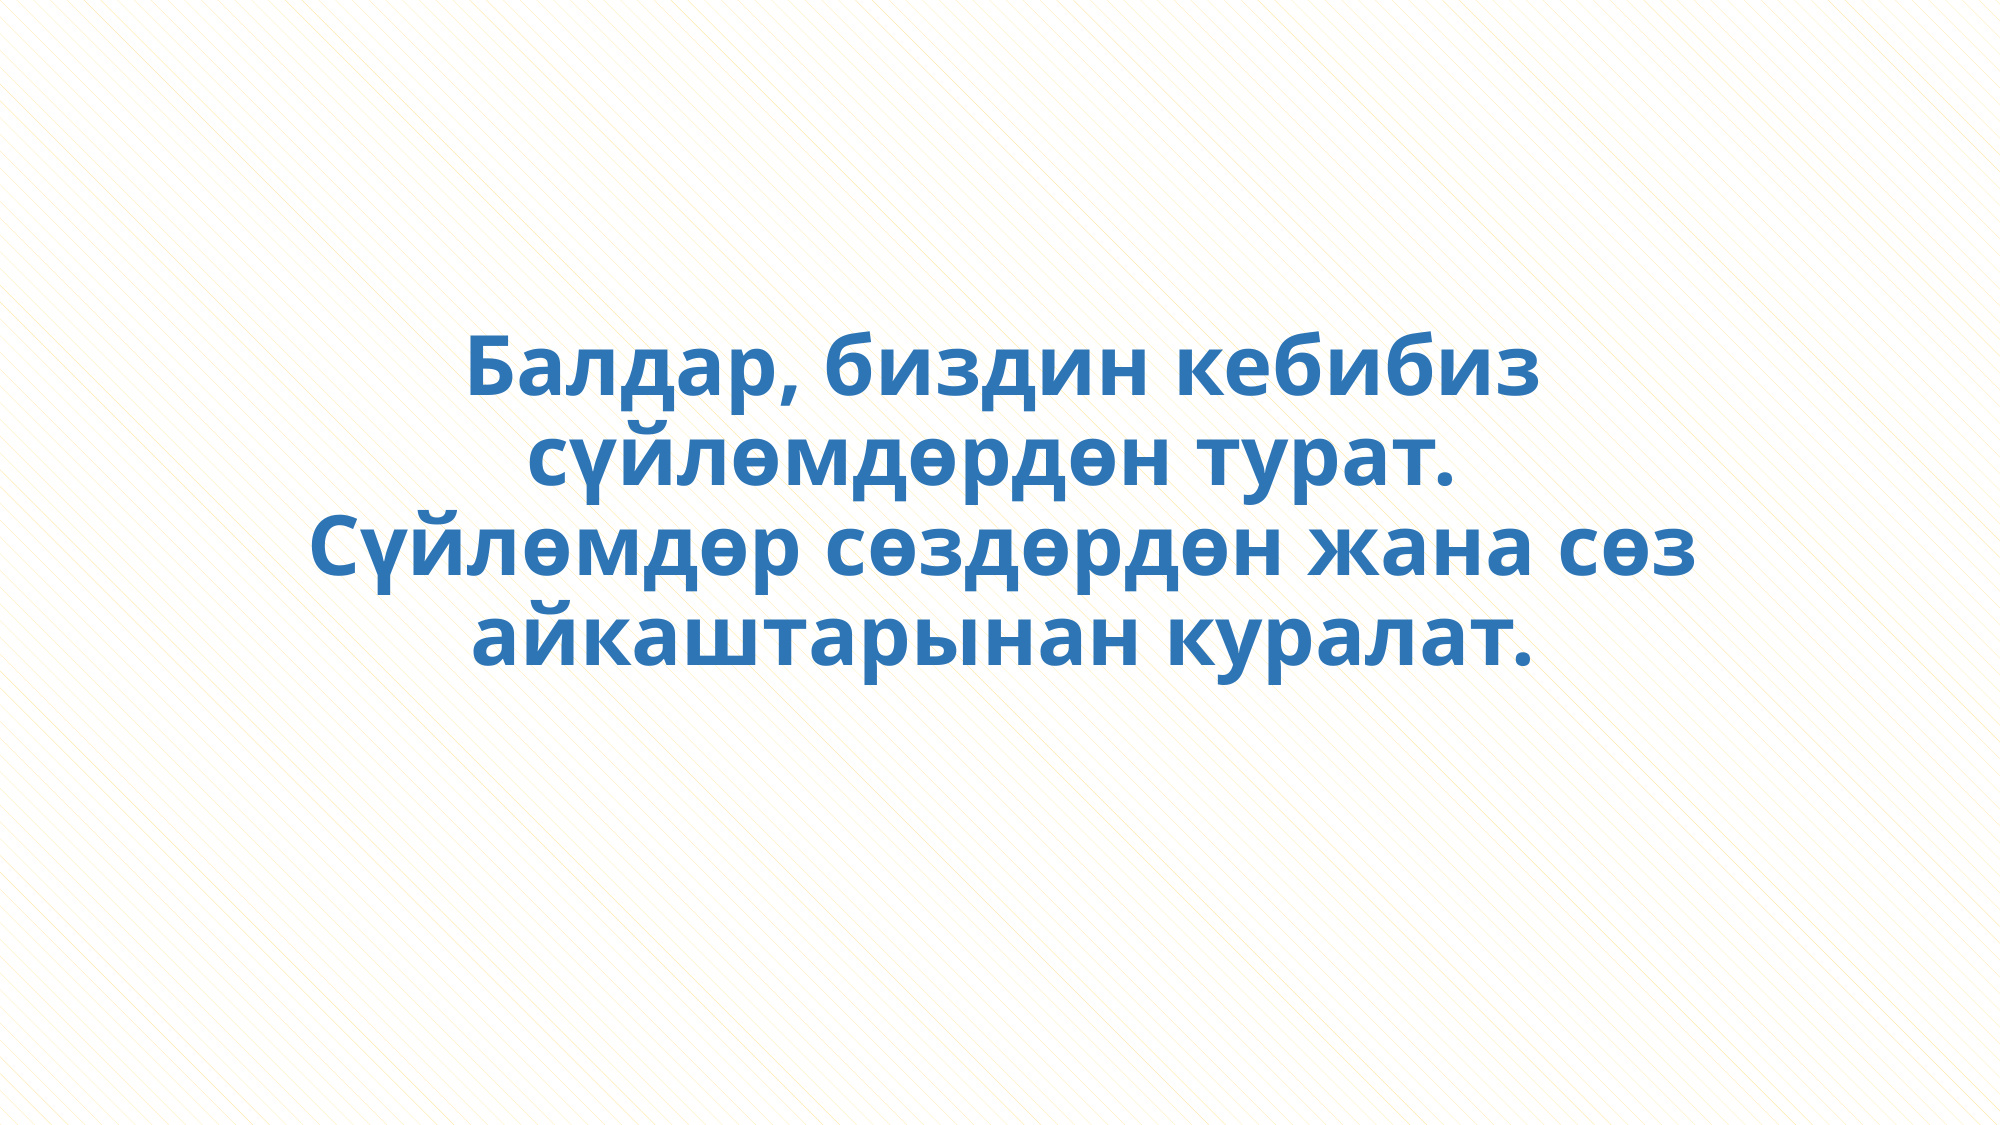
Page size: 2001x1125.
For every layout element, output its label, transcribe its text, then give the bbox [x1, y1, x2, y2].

title Балдар, биздин кебибиз сүйлөмдөрдөн турат. Сүйлөмдөр сөздөрдөн жана сөз айкаштарынан куралат. [110, 305, 1896, 701]
